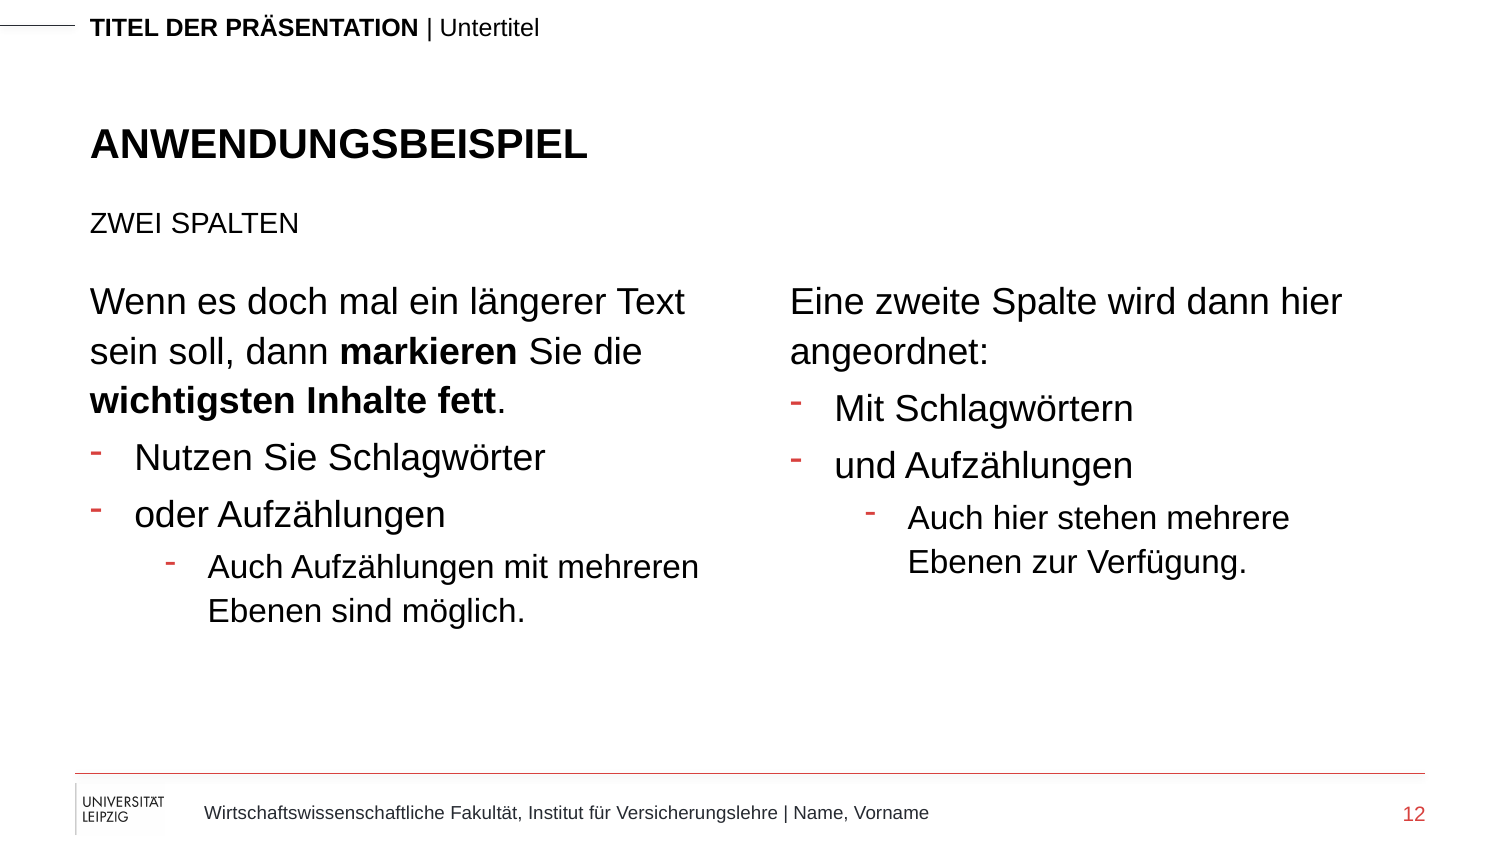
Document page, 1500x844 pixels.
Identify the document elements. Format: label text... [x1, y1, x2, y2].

list Wenn es doch mal ein längerer Text sein soll, dann markieren Sie die wichtigsten Inhalte fett. Nutzen Sie Schlagwörter oder Aufzählungen Auch Aufzählungen mit mehreren Ebenen sind möglich. [75, 265, 724, 754]
slide_number 12 [1303, 800, 1426, 834]
picture [75, 782, 165, 836]
list ZWEI SPALTEN [75, 186, 1425, 247]
list Eine zweite Spalte wird dann hier angeordnet: Mit Schlagwörtern und Aufzählungen Auch hier stehen mehrere Ebenen zur Verfügung. [774, 265, 1425, 754]
title Anwendungsbeispiel [75, 50, 1425, 175]
